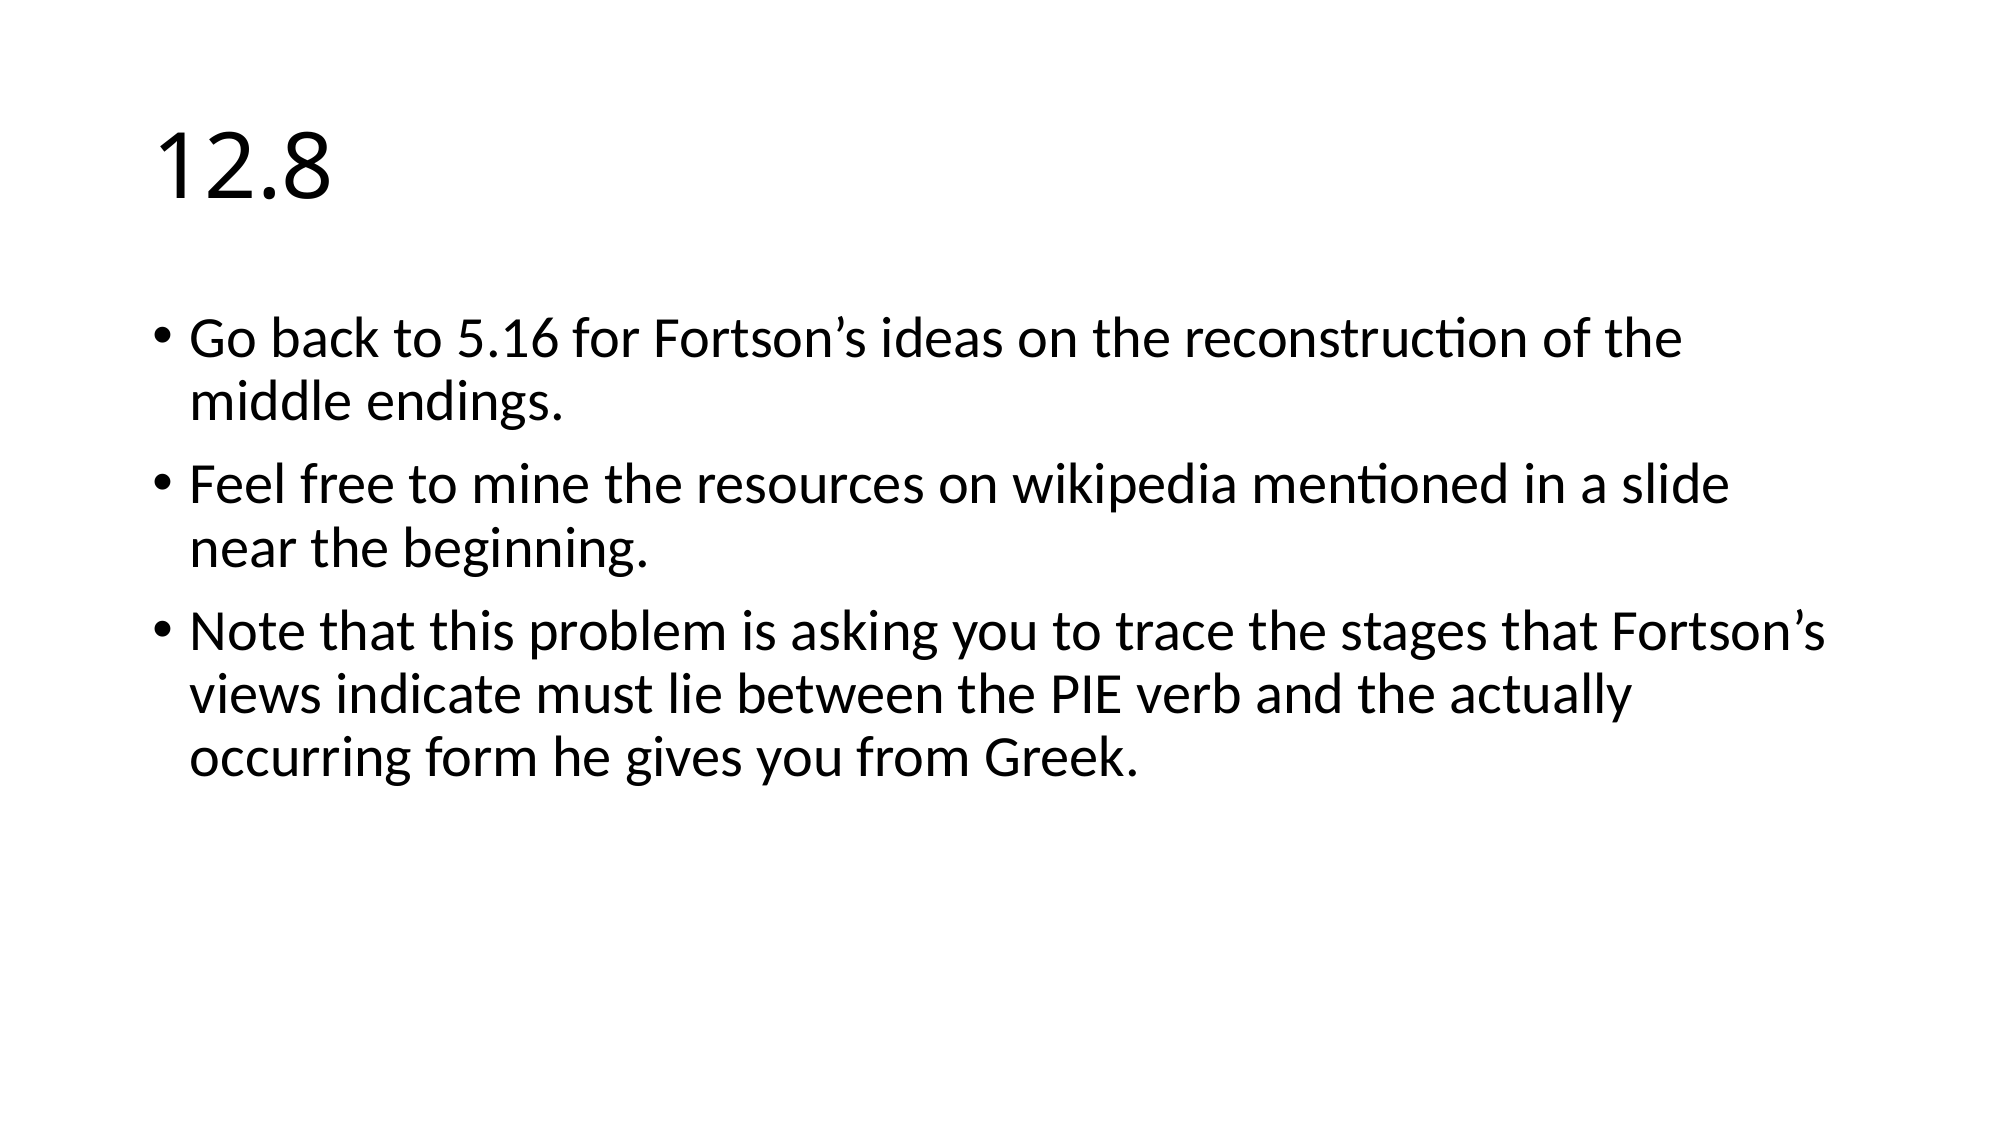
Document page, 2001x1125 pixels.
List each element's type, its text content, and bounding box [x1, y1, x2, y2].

title 12.8 [137, 59, 1863, 278]
list Go back to 5.16 for Fortson’s ideas on the reconstruction of the middle endings. Feel free to mine the resources on wikipedia mentioned in a slide near the beginning. Note that this problem is asking you to trace the stages that Fortson’s views indicate must lie between the PIE verb and the actually occurring form he gives you from Greek. [137, 299, 1863, 1014]
